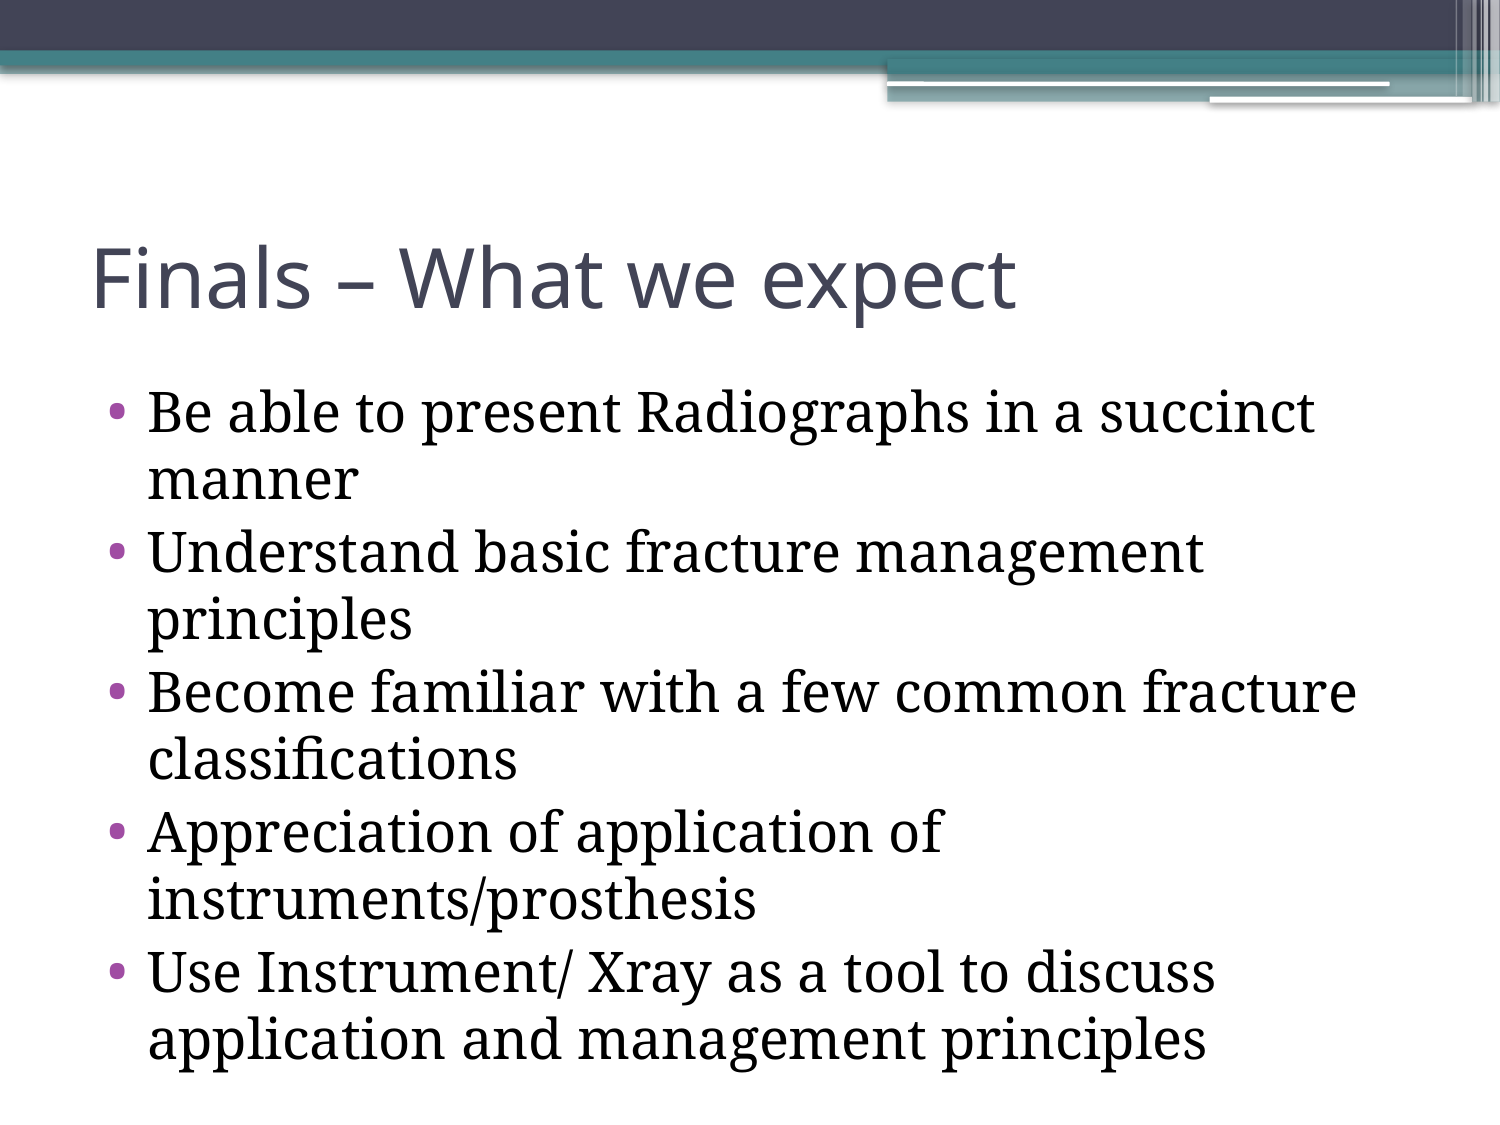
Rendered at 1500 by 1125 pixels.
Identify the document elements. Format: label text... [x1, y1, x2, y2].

list Be able to present Radiographs in a succinct manner Understand basic fracture management principles Become familiar with a few common fracture classifications Appreciation of application of instruments/prosthesis Use Instrument/ Xray as a tool to discuss application and management principles [75, 368, 1425, 1079]
title Finals – What we expect [75, 187, 1425, 363]
